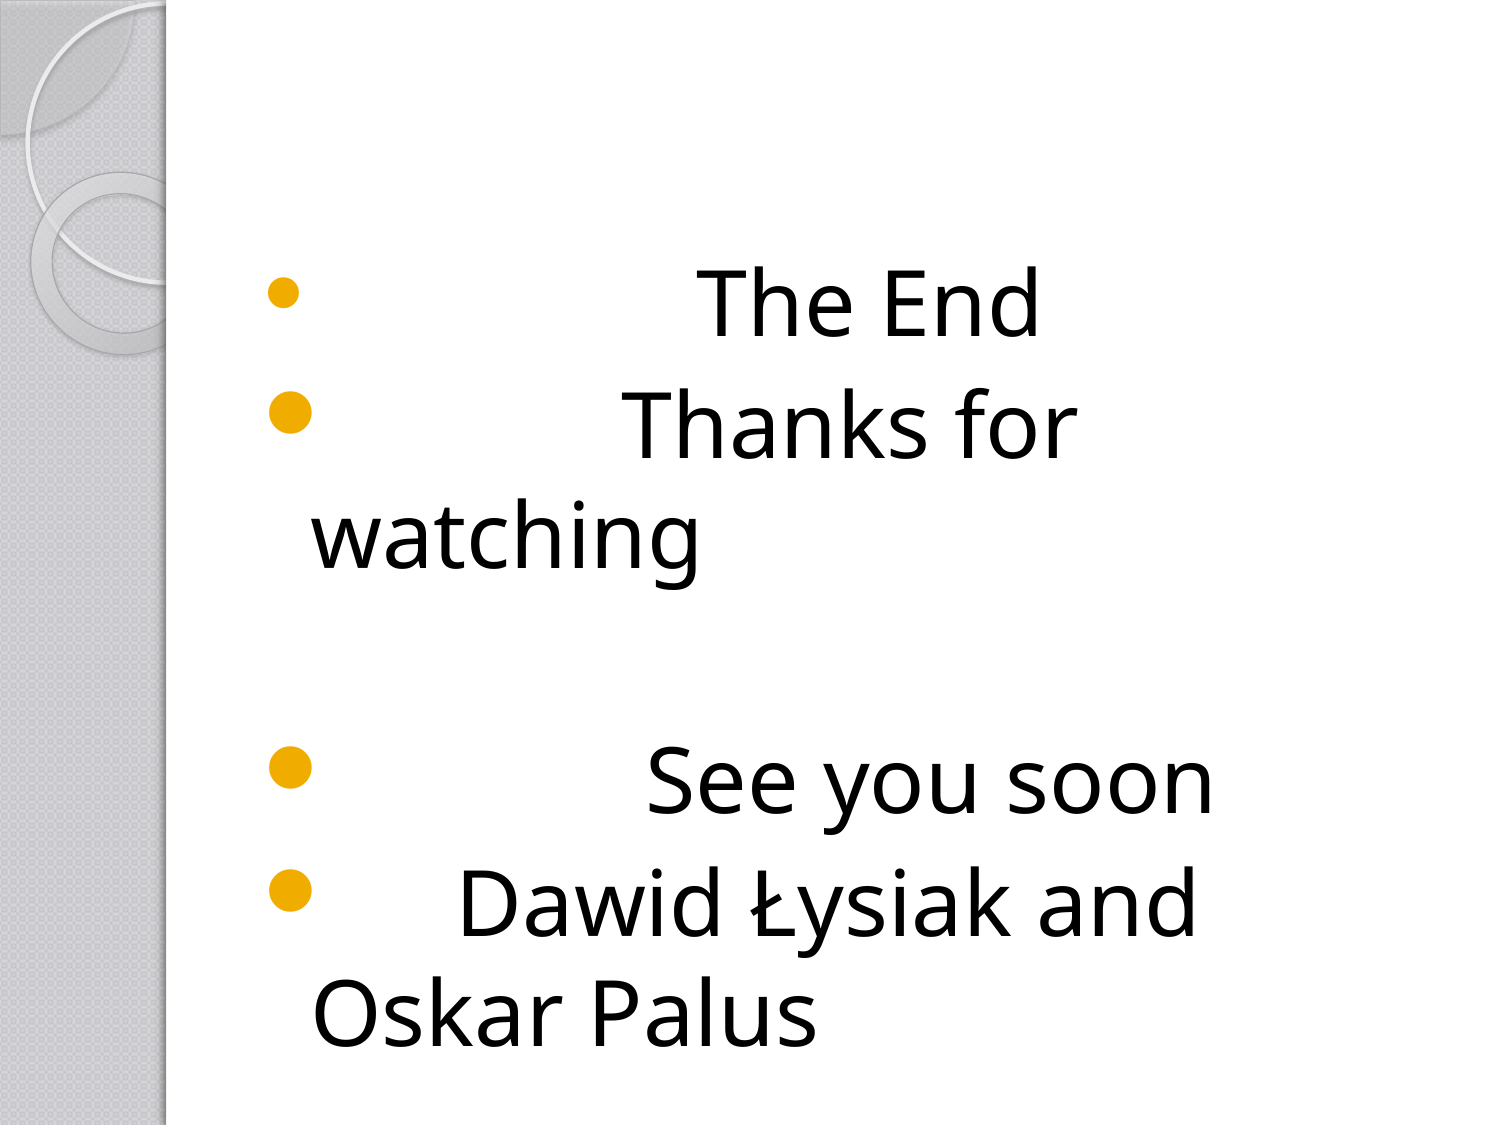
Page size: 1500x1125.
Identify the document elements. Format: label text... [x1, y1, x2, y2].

list The End Thanks for watching See you soon Dawid Łysiak and Oskar Palus [235, 237, 1466, 1025]
